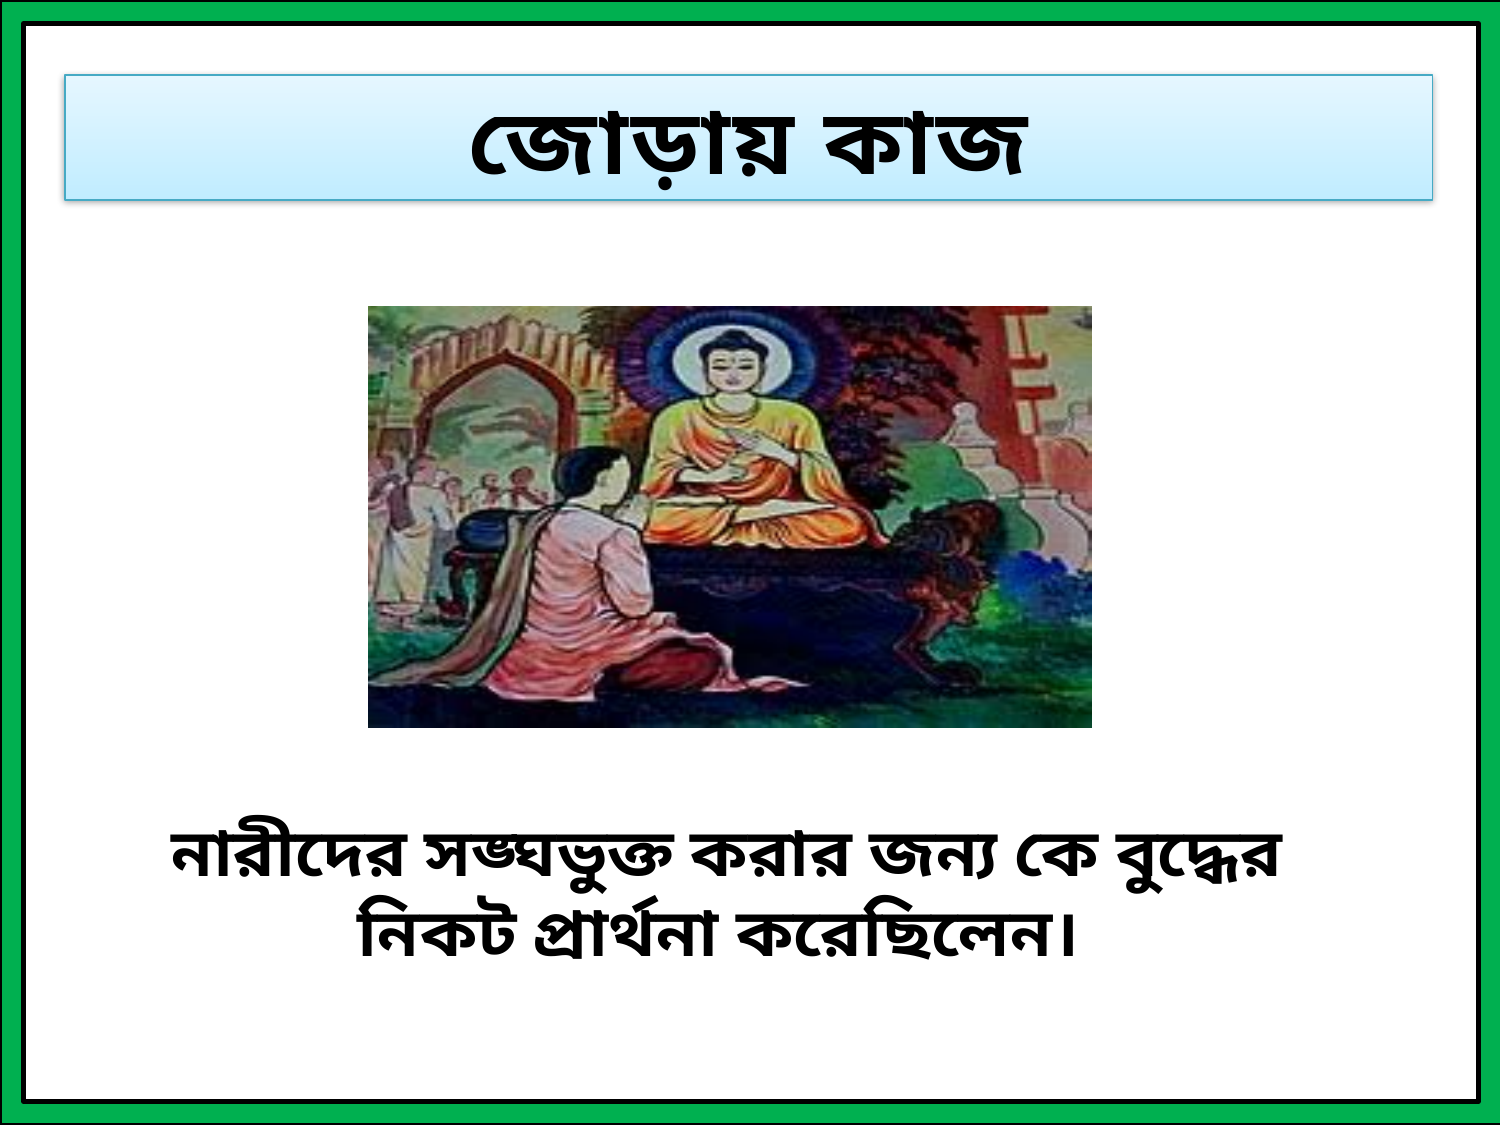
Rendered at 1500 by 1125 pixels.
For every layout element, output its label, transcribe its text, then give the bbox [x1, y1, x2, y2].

text_box নারীদের সঙ্ঘভুক্ত করার জন্য কে বুদ্ধের নিকট প্রার্থনা করেছিলেন। [51, 802, 1386, 978]
picture [368, 306, 1092, 728]
text_box জোড়ায় কাজ [64, 74, 1433, 201]
